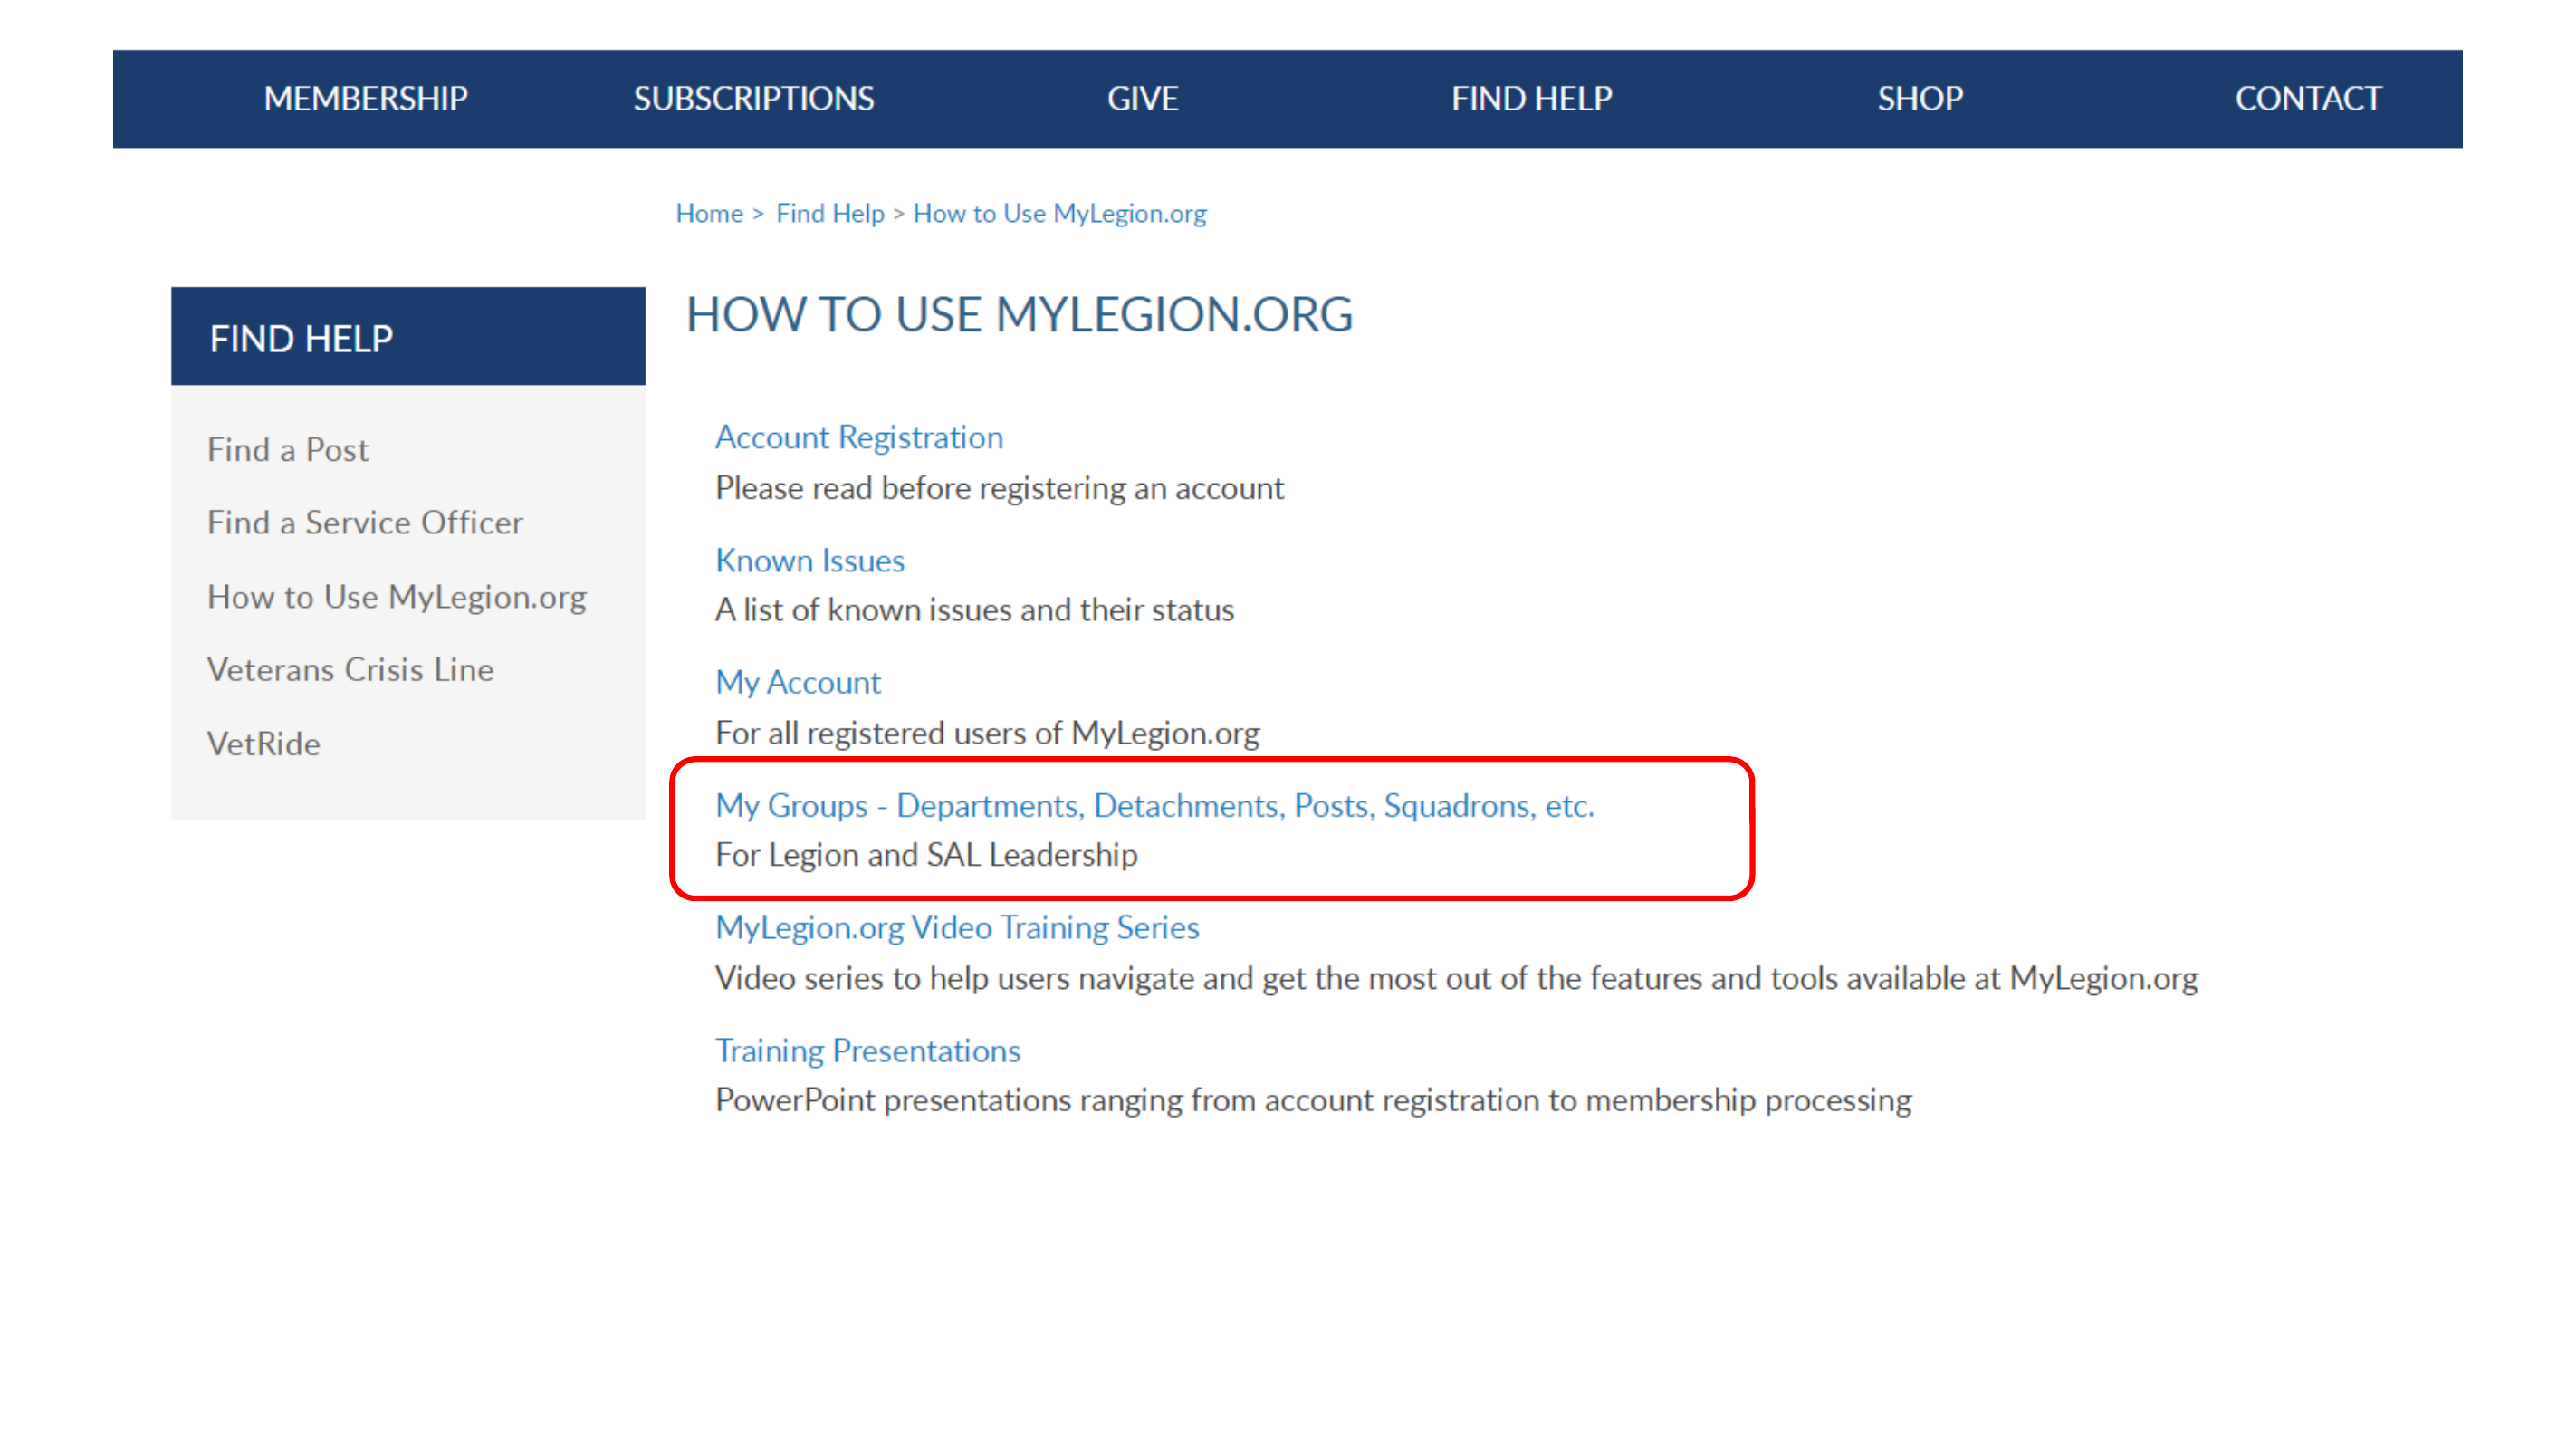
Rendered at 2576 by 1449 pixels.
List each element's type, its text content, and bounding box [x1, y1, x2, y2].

picture [112, 47, 2463, 1168]
title Online Help [784, 42, 1770, 47]
